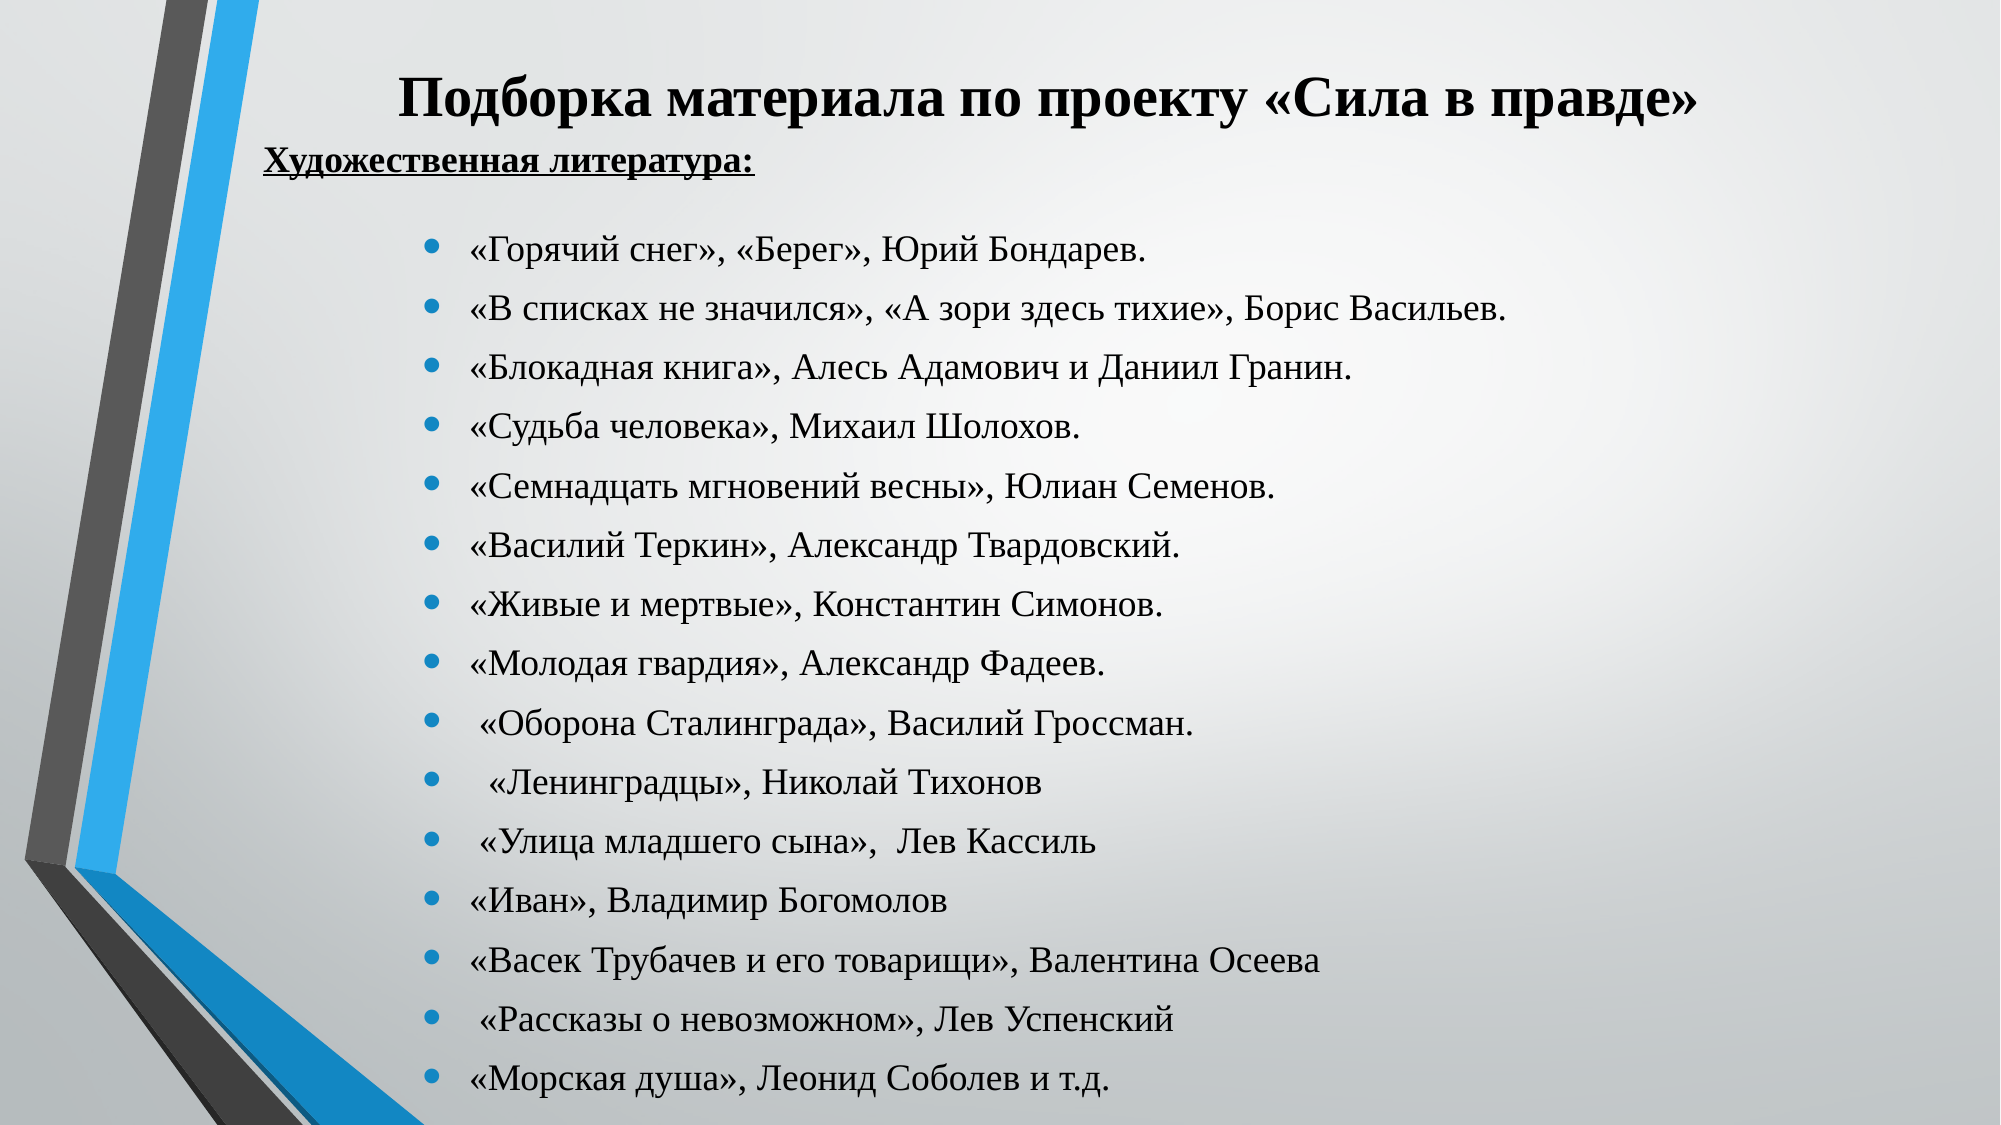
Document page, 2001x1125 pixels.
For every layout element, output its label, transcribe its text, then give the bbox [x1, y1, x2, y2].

title Подборка материала по проекту «Сила в правде» [234, 44, 1879, 143]
text_box Художественная литература: [248, 127, 890, 188]
list «Горячий снег», «Берег», Юрий Бондарев. «В списках не значился», «А зори здесь тихие», Борис Васильев. «Блокадная книга», Алесь Адамович и Даниил Гранин. «Судьба человека», Михаил Шолохов. «Семнадцать мгновений весны», Юлиан Семенов. «Василий Теркин», Александр Твардовский. «Живые и мертвые», Константин Симонов. «Молодая гвардия», Александр Фадеев. «Оборона Сталинграда», Василий Гроссман. «Ленинградцы», Николай Тихонов «Улица младшего сына», Лев Кассиль «Иван», Владимир Богомолов «Васек Трубачев и его товарищи», Валентина Осеева «Рассказы о невозможном», Лев Успенский «Морская душа», Леонид Соболев и т.д. [407, 401, 2000, 914]
